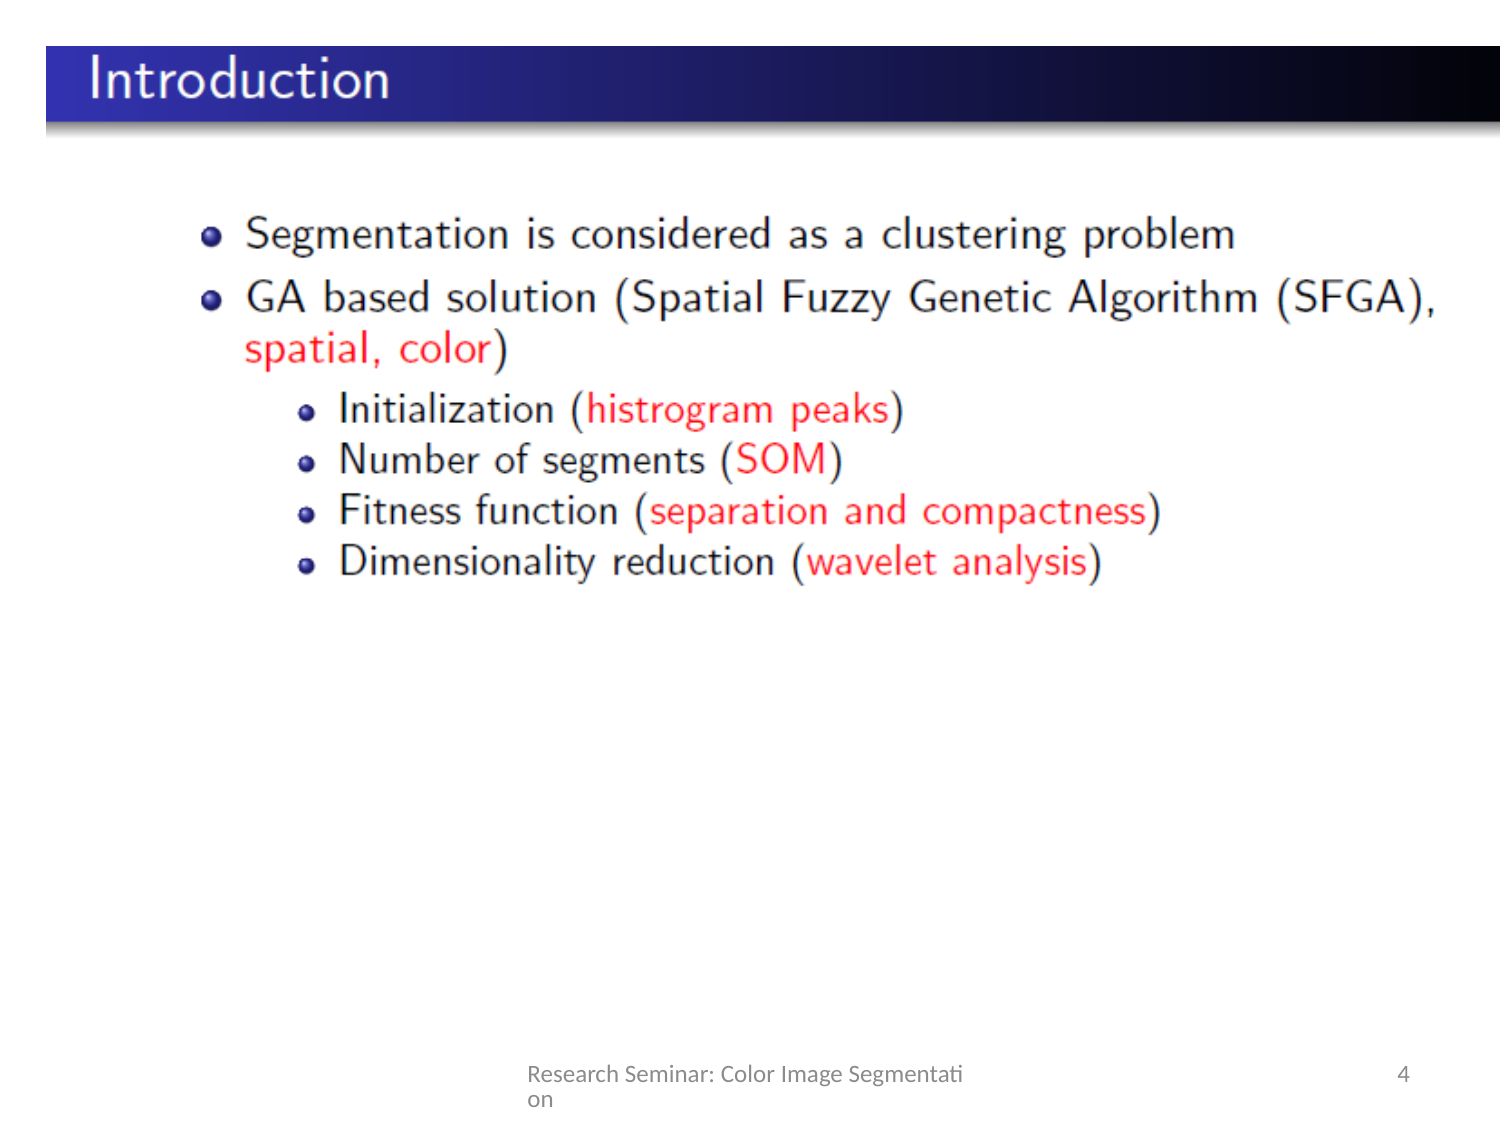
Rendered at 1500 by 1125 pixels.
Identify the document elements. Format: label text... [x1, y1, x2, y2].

footer Research Seminar: Color Image Segmentation [512, 1042, 988, 1103]
slide_number 4 [1074, 1042, 1425, 1103]
picture [46, 46, 1500, 1032]
